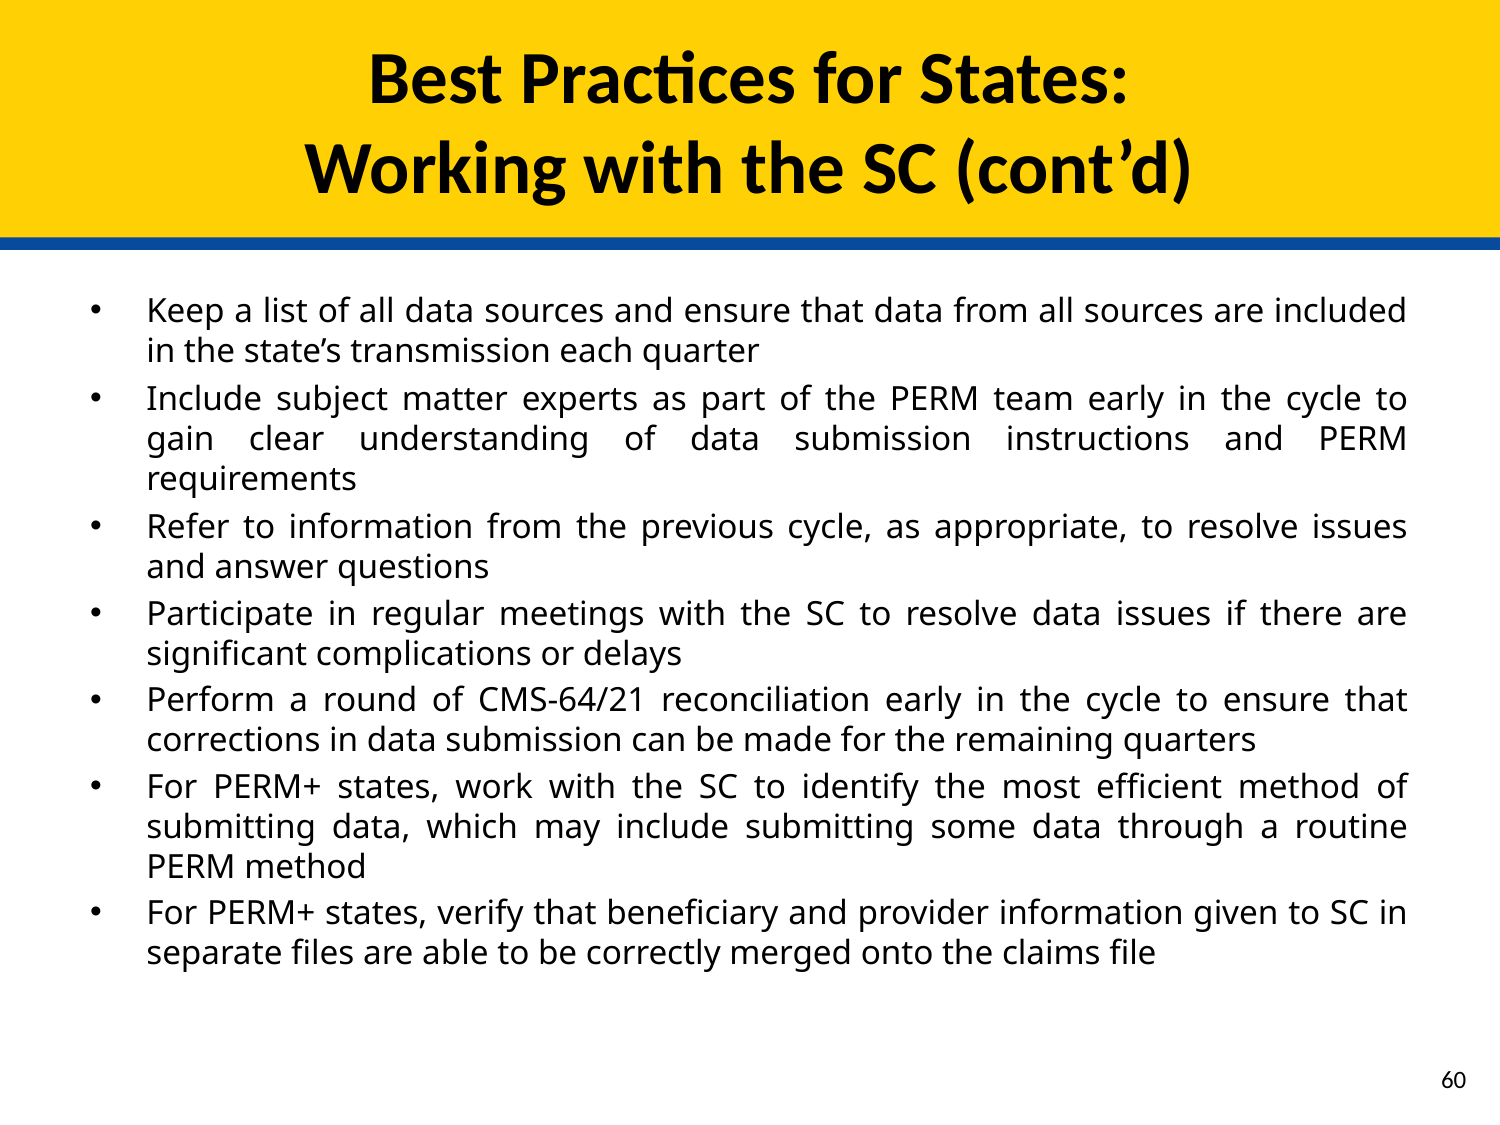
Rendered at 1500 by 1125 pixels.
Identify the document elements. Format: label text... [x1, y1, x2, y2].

slide_number 59 [1131, 1048, 1482, 1109]
title Best Practices for States: Working with the SC (cont’d) [0, 0, 1500, 238]
list Keep a list of all data sources and ensure that data from all sources are included in the state’s transmission each quarter Include subject matter experts as part of the PERM team early in the cycle to gain clear understanding of data submission instructions and PERM requirements Refer to information from the previous cycle, as appropriate, to resolve issues and answer questions Participate in regular meetings with the SC to resolve data issues if there are significant complications or delays Perform a round of CMS-64/21 reconciliation early in the cycle to ensure that corrections in data submission can be made for the remaining quarters For PERM+ states, work with the SC to identify the most efficient method of submitting data, which may include submitting some data through a routine PERM method For PERM+ states, verify that beneficiary and provider information given to SC in separate files are able to be correctly merged onto the claims file [75, 281, 1425, 1049]
